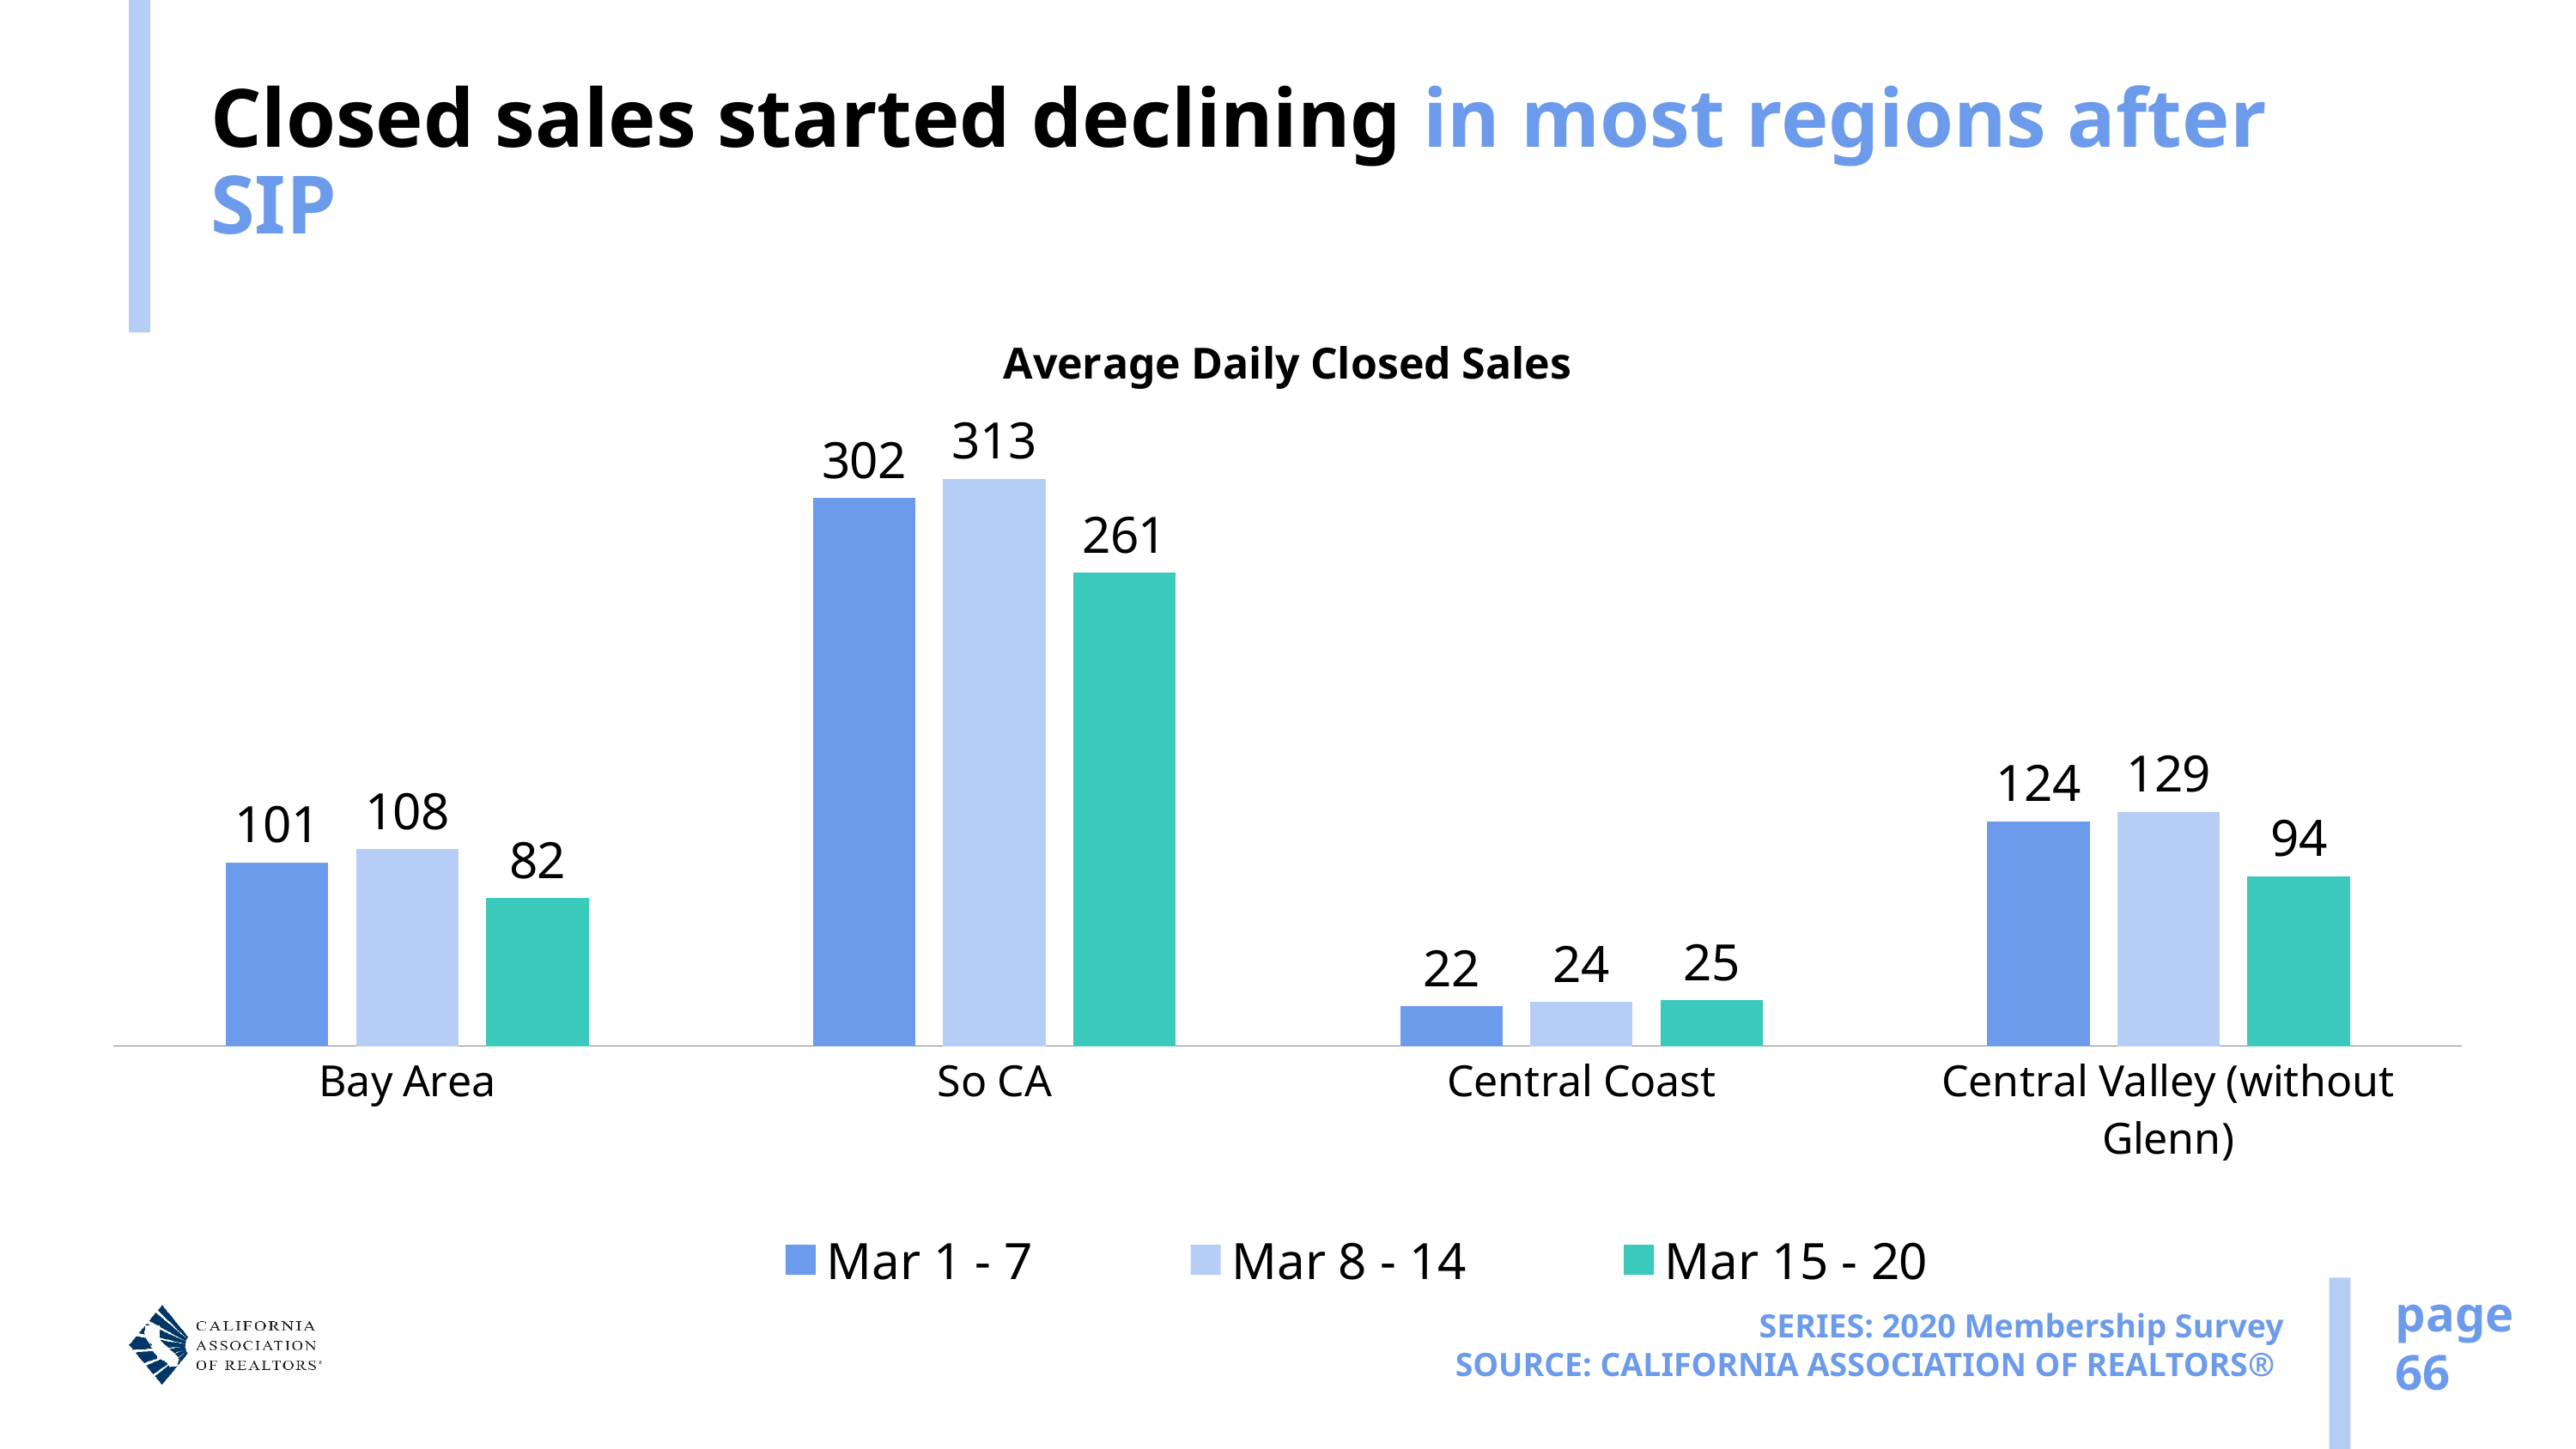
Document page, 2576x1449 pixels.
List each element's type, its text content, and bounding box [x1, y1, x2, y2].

chart [112, 293, 2464, 1335]
title Closed sales started declining in most regions after SIP [191, 113, 2383, 215]
slide_number page 66 [2383, 1277, 2576, 1412]
picture [129, 1335, 322, 1385]
